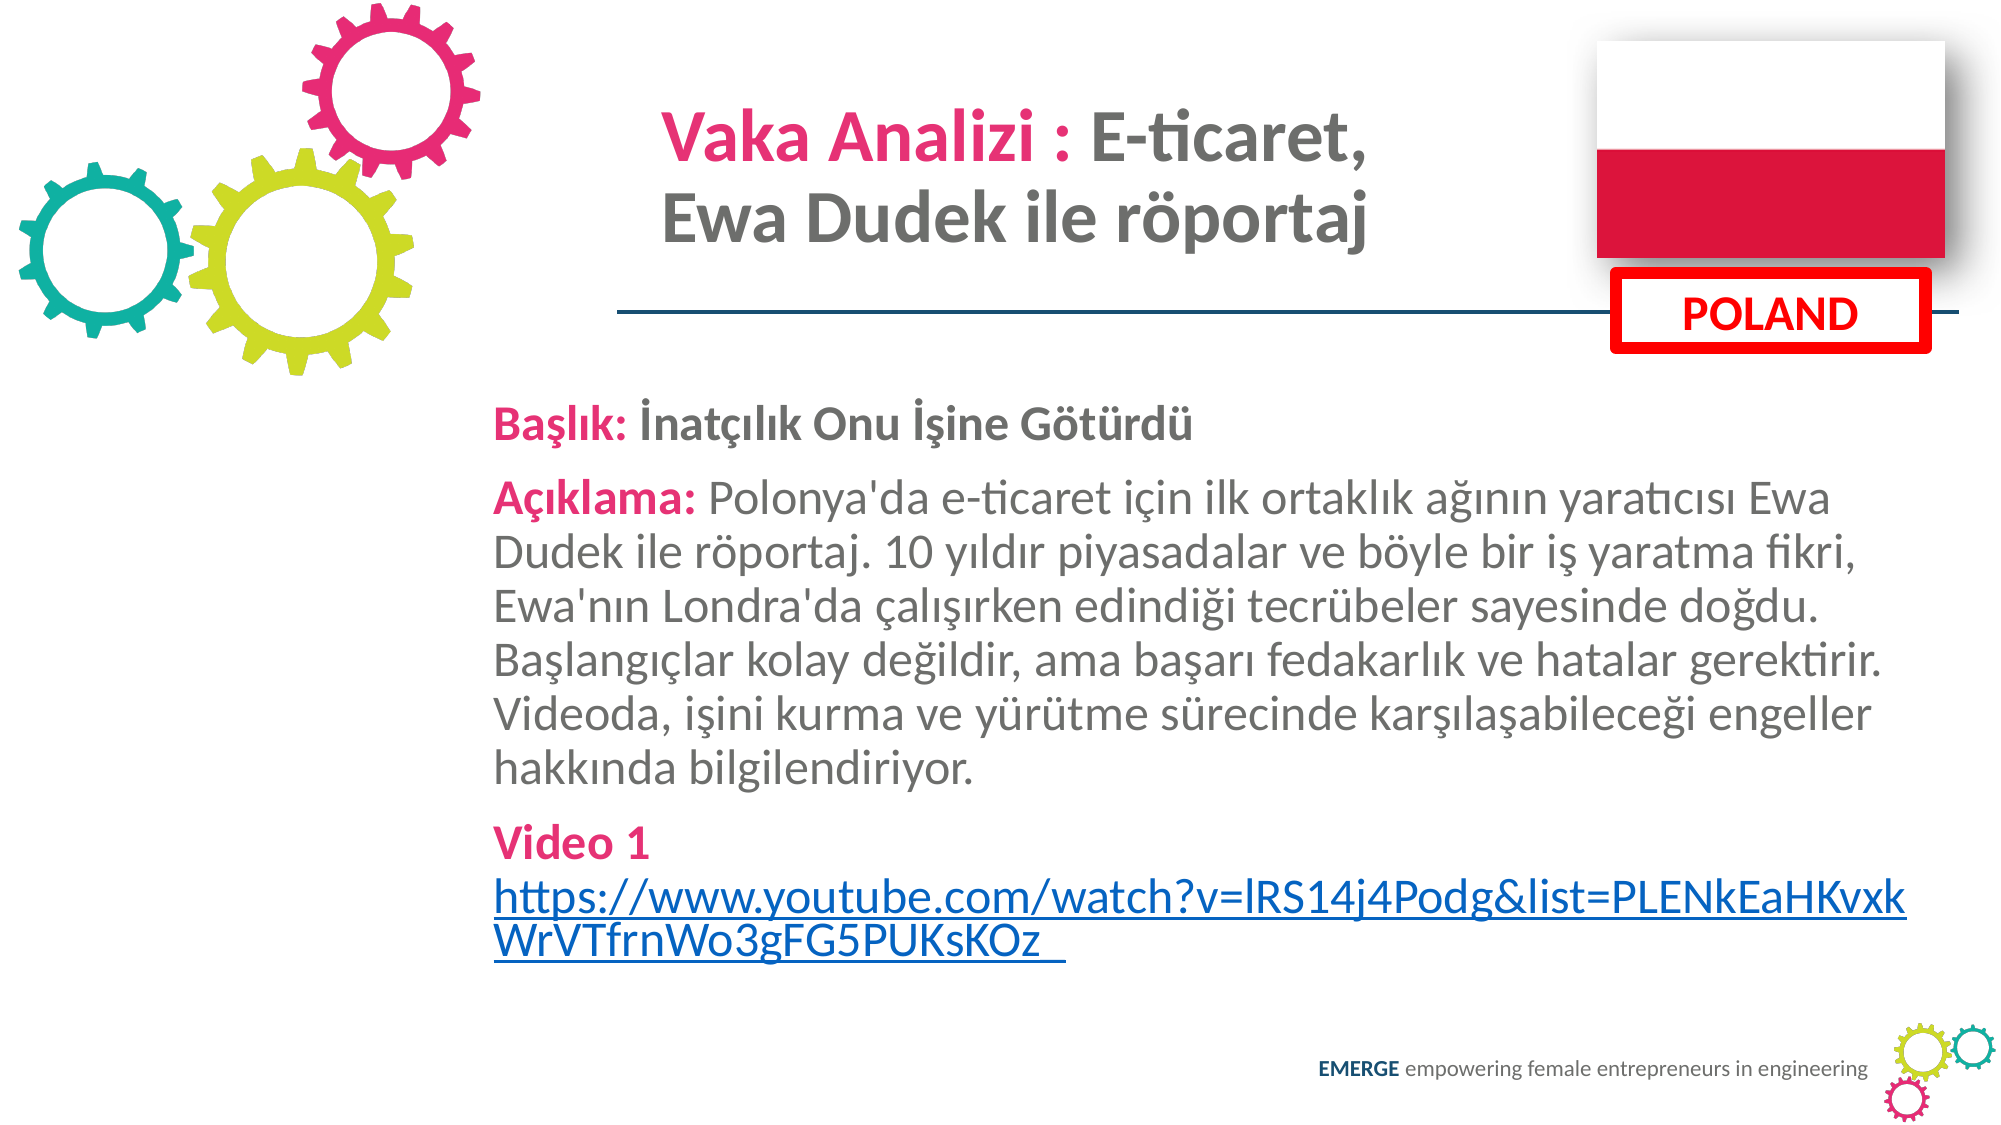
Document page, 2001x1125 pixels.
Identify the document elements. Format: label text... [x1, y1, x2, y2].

picture [1865, 1008, 2001, 1125]
list Başlık: İnatçılık Onu İşine Götürdü Açıklama: Polonya'da e-ticaret için ilk ortaklık ağının yaratıcısı Ewa Dudek ile röportaj. 10 yıldır piyasadalar ve böyle bir iş yaratma fikri, Ewa'nın Londra'da çalışırken edindiği tecrübeler sayesinde doğdu. Başlangıçlar kolay değildir, ama başarı fedakarlık ve hatalar gerektirir. Videoda, işini kurma ve yürütme sürecinde karşılaşabileceği engeller hakkında bilgilendiriyor. Video 1 https://www.youtube.com/watch?v=lRS14j4Podg&list=PLENkEaHKvxkWrVTfrnWo3gFG5PUKsKOz_ [478, 389, 1945, 1042]
picture [0, 0, 557, 485]
picture [1597, 41, 1945, 258]
text_box POLAND [1616, 272, 1926, 348]
list Vaka Analizi : E-ticaret, Ewa Dudek ile röportaj [646, 89, 1517, 258]
